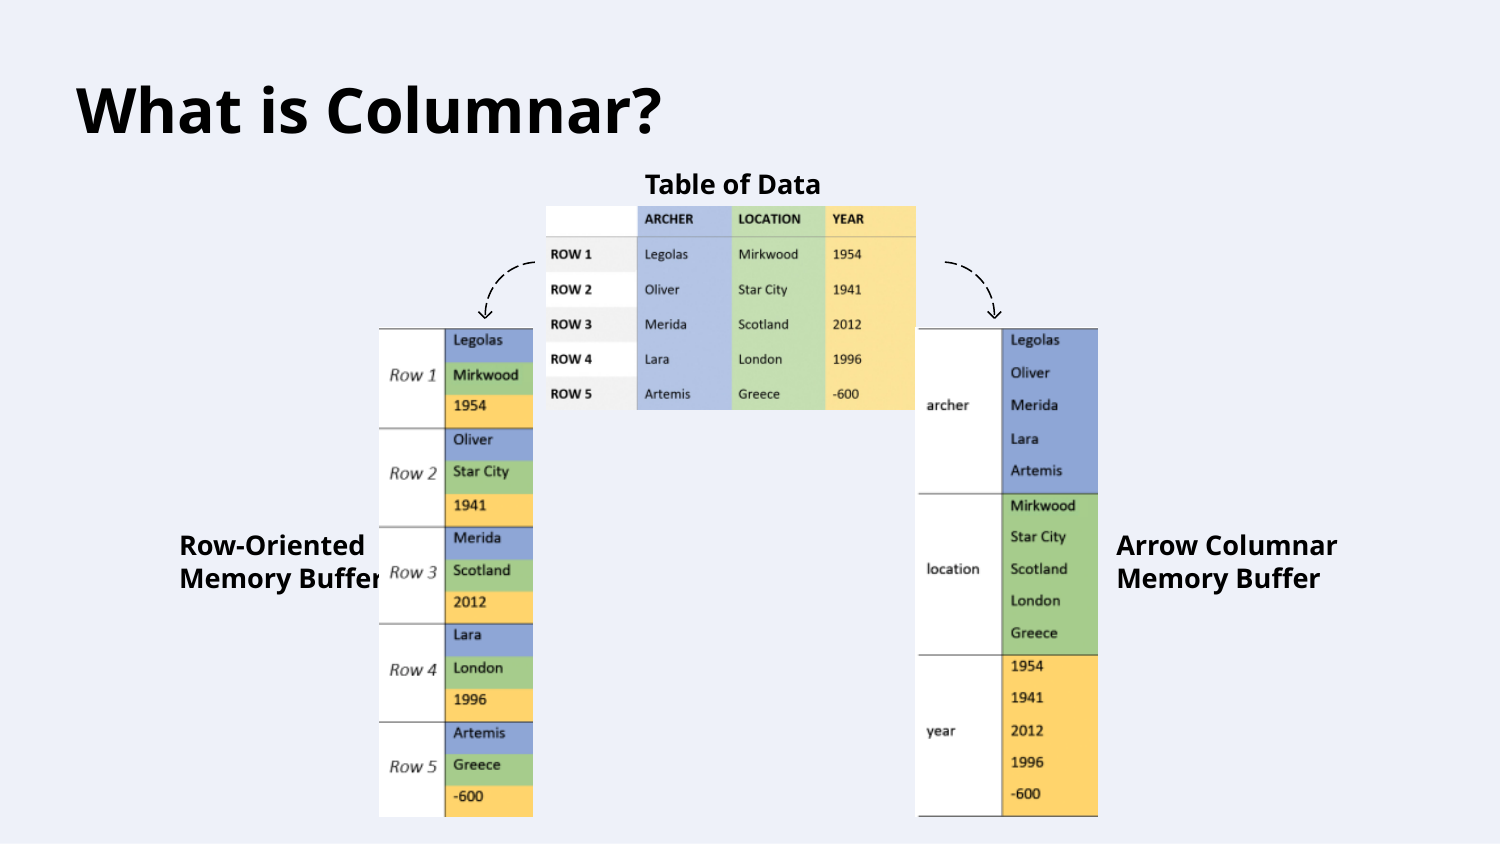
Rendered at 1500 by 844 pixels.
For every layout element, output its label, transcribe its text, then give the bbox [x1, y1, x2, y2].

text_box Table of Data [644, 167, 986, 201]
text_box What is Columnar? [76, 71, 1407, 147]
text_box Arrow Columnar Memory Buffer [1116, 528, 1458, 594]
text_box Row-Oriented Memory Buffer [179, 528, 374, 594]
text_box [891, 258, 998, 372]
picture [379, 327, 533, 818]
picture [545, 205, 1098, 818]
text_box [481, 258, 589, 372]
